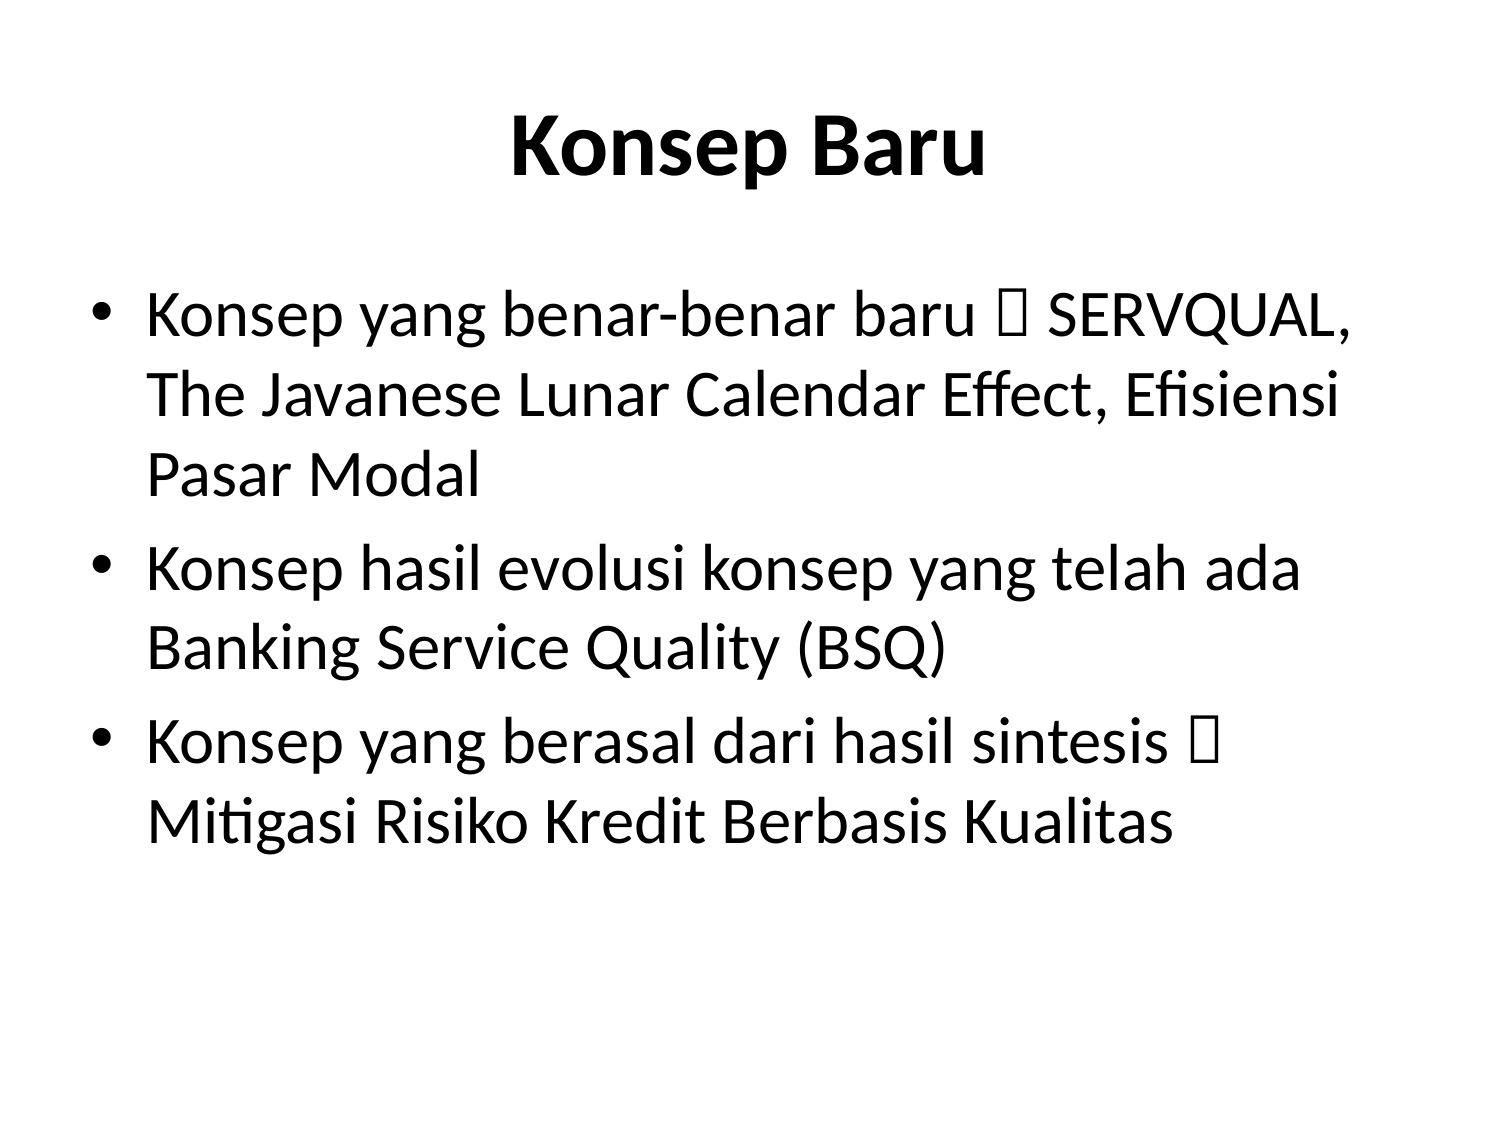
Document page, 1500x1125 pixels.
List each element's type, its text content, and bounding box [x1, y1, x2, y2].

title Konsep Baru [75, 45, 1425, 233]
list Konsep yang benar-benar baru  SERVQUAL, The Javanese Lunar Calendar Effect, Efisiensi Pasar Modal Konsep hasil evolusi konsep yang telah ada Banking Service Quality (BSQ) Konsep yang berasal dari hasil sintesis  Mitigasi Risiko Kredit Berbasis Kualitas [75, 262, 1425, 1005]
